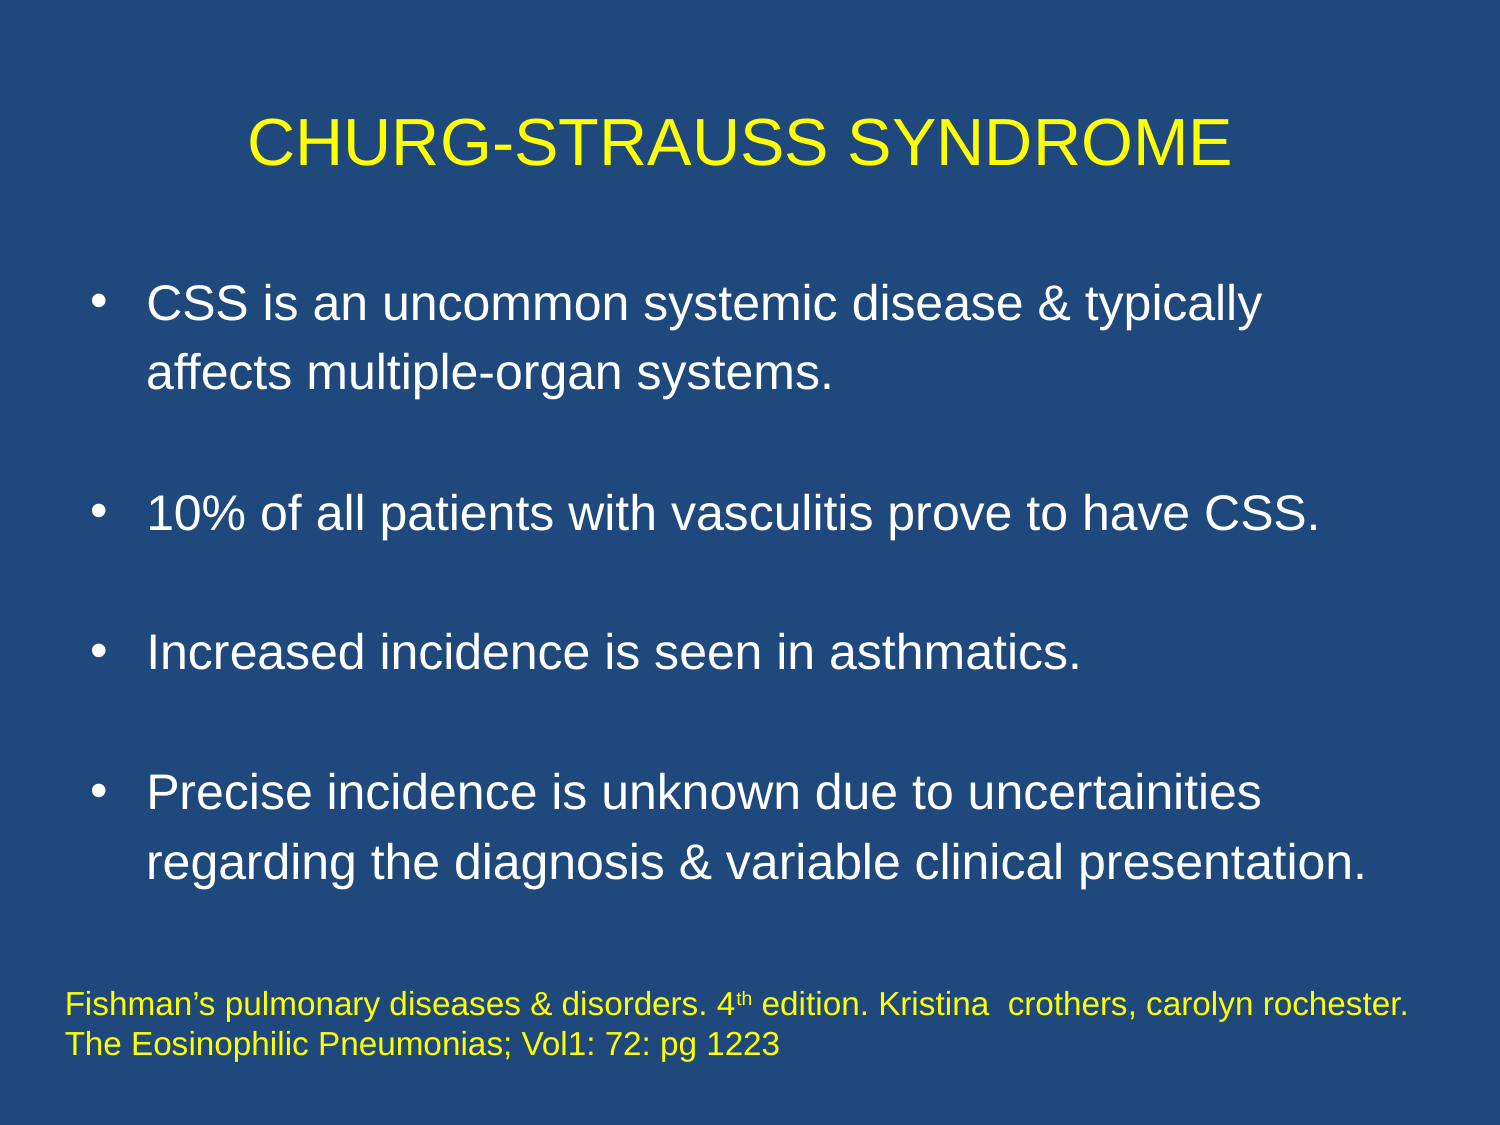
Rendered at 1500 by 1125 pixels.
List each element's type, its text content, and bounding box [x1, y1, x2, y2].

text_box Fishman’s pulmonary diseases & disorders. 4th edition. Kristina crothers, carolyn rochester. The Eosinophilic Pneumonias; Vol1: 72: pg 1223 [50, 974, 1450, 1070]
title CHURG-STRAUSS SYNDROME [75, 45, 1425, 233]
list CSS is an uncommon systemic disease & typically affects multiple-organ systems. 10% of all patients with vasculitis prove to have CSS. Increased incidence is seen in asthmatics. Precise incidence is unknown due to uncertainities regarding the diagnosis & variable clinical presentation. [75, 262, 1425, 974]
